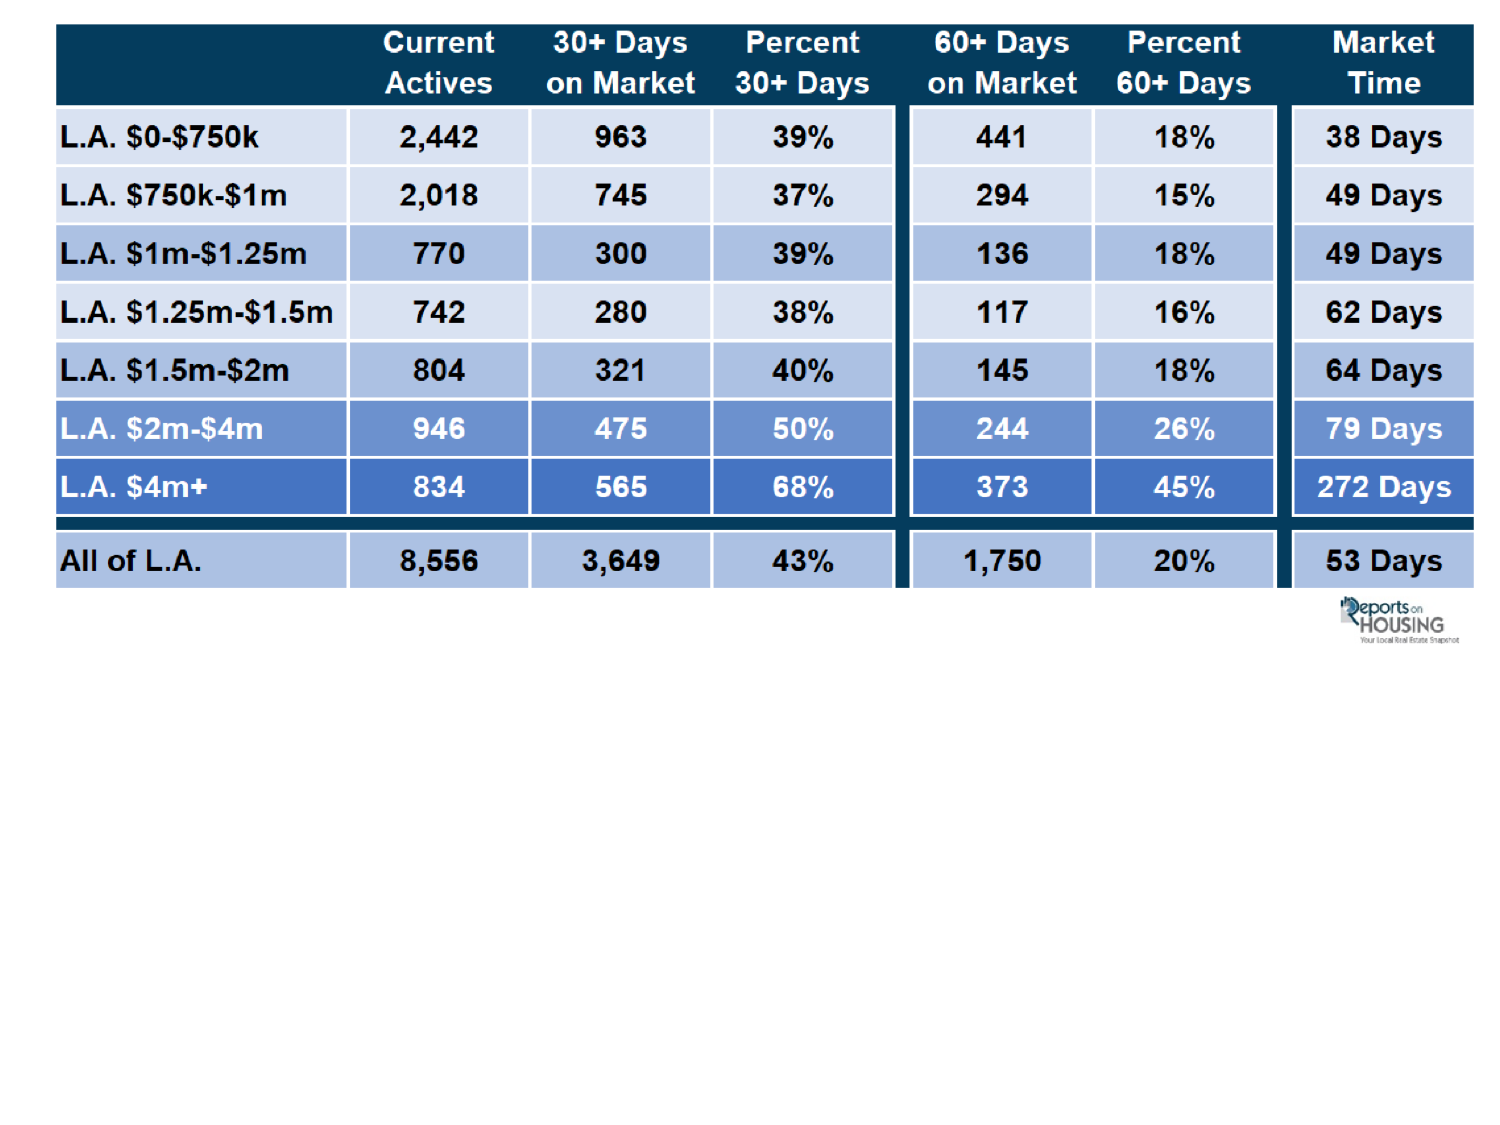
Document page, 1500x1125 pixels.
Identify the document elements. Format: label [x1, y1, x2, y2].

picture [27, 0, 1500, 670]
